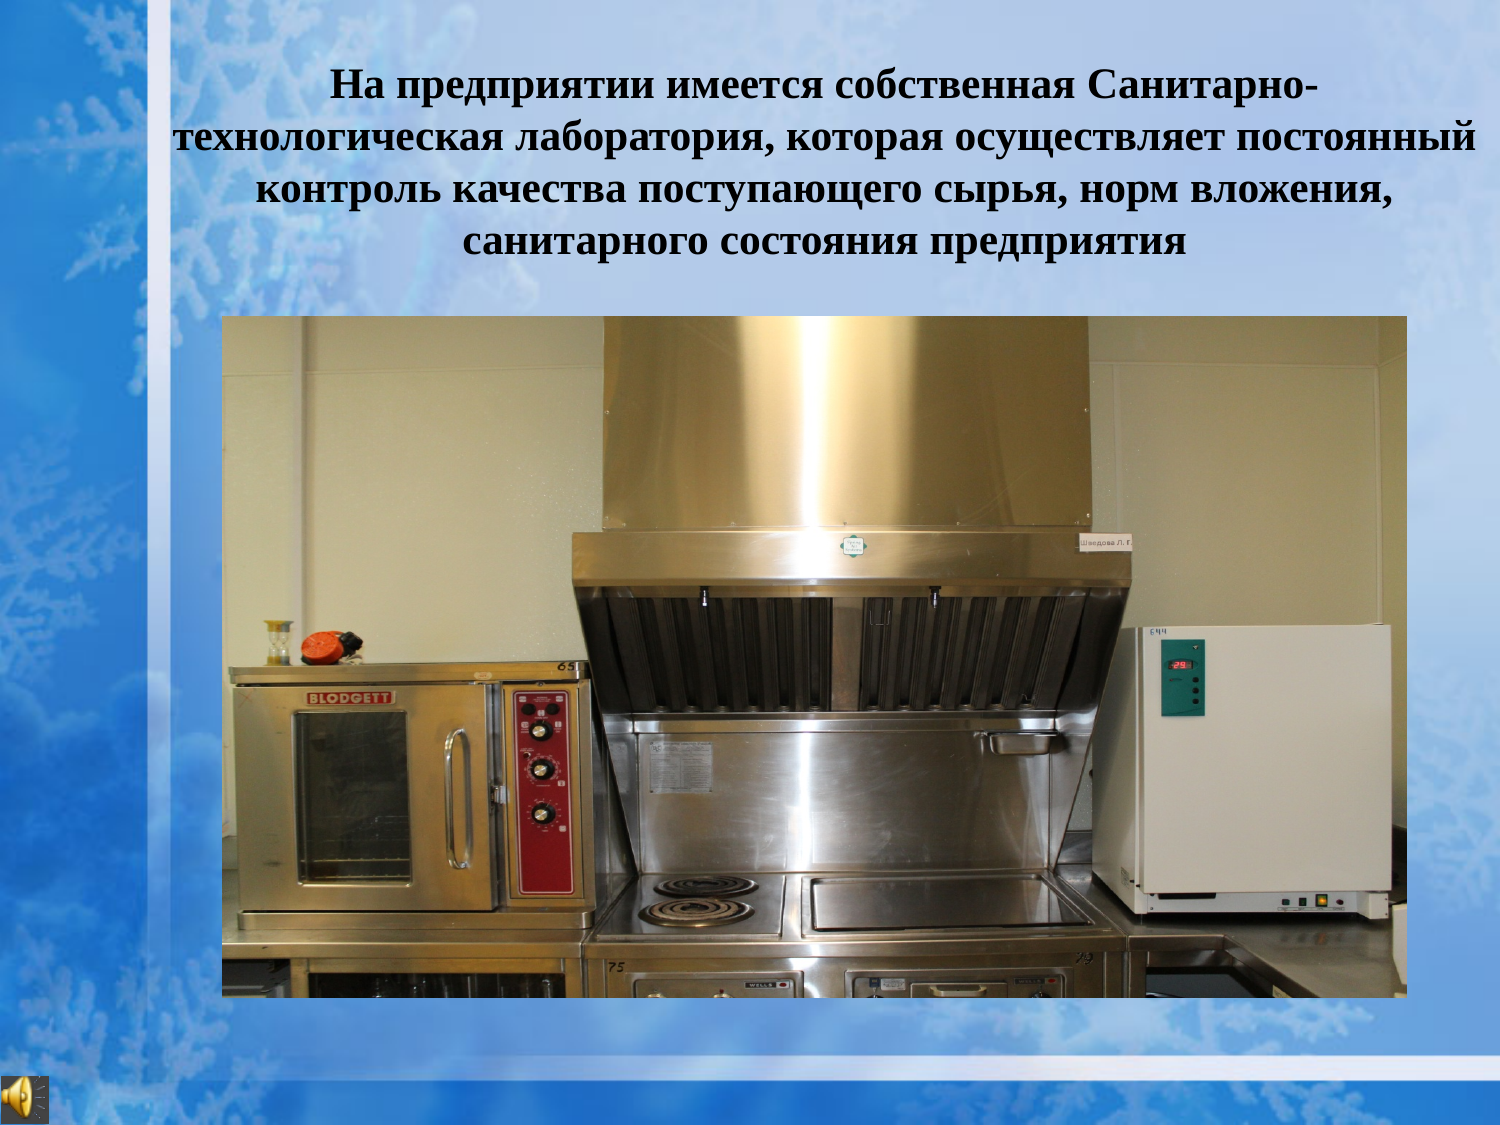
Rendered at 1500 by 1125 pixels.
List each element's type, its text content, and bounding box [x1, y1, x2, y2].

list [222, 316, 1407, 998]
title На предприятии имеется собственная Санитарно-технологическая лаборатория, которая осуществляет постоянный контроль качества поступающего сырья, норм вложения, санитарного состояния предприятия [149, 46, 1500, 272]
picture [0, 0, 1500, 1125]
